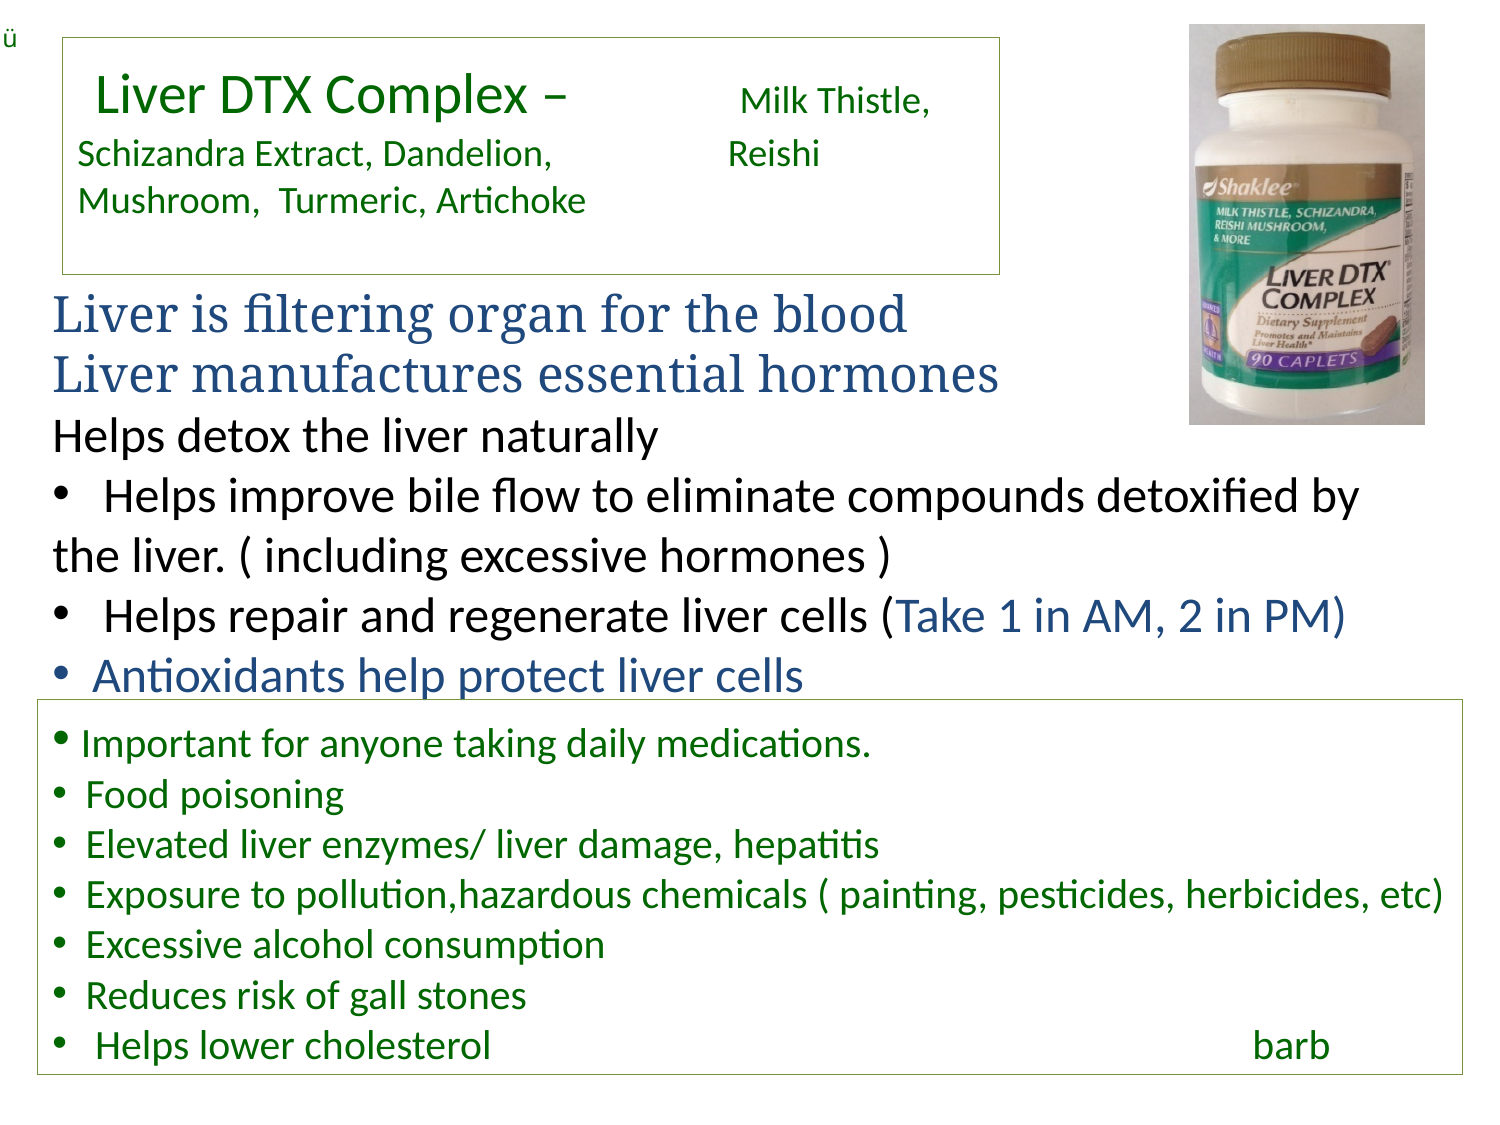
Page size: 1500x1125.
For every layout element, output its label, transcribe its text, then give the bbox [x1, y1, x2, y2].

picture [1189, 24, 1426, 426]
title Liver DTX Complex – Milk Thistle, Schizandra Extract, Dandelion, Reishi Mushroom, Turmeric, Artichoke [62, 37, 1000, 274]
text_box Liver is filtering organ for the blood Liver manufactures essential hormones Helps detox the liver naturally Helps improve bile flow to eliminate compounds detoxified by the liver. ( including excessive hormones ) Helps repair and regenerate liver cells (Take 1 in AM, 2 in PM) Antioxidants help protect liver cells [37, 274, 1463, 699]
text_box Important for anyone taking daily medications. Food poisoning Elevated liver enzymes/ liver damage, hepatitis Exposure to pollution,hazardous chemicals ( painting, pesticides, herbicides, etc) Excessive alcohol consumption Reduces risk of gall stones Helps lower cholesterol barb [37, 699, 1463, 1075]
text_box ü [2, 22, 28, 53]
